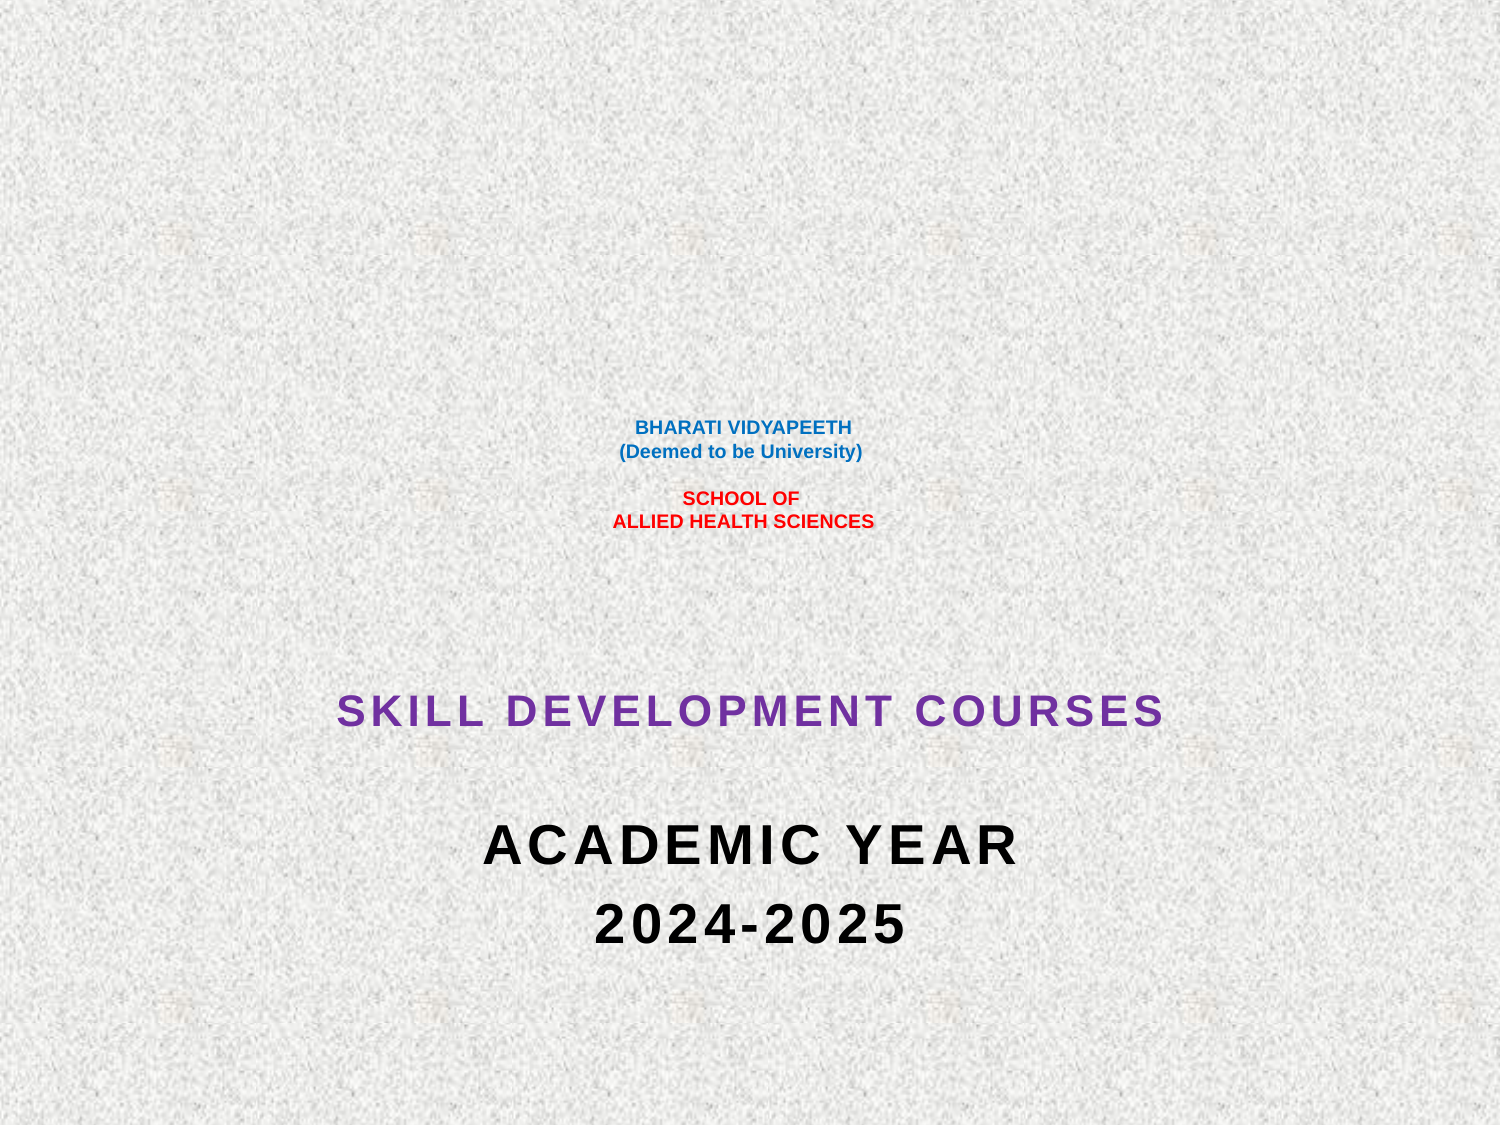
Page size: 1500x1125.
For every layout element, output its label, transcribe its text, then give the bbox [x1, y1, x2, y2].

title BHARATI VIDYAPEETH (Deemed to be University) SCHOOL OF ALLIED HEALTH SCIENCES [24, 99, 1463, 588]
subtitle SKILL DEVELOPMENT COURSES Academic Year 2024-2025 [225, 675, 1275, 963]
picture [0, 0, 1500, 1125]
